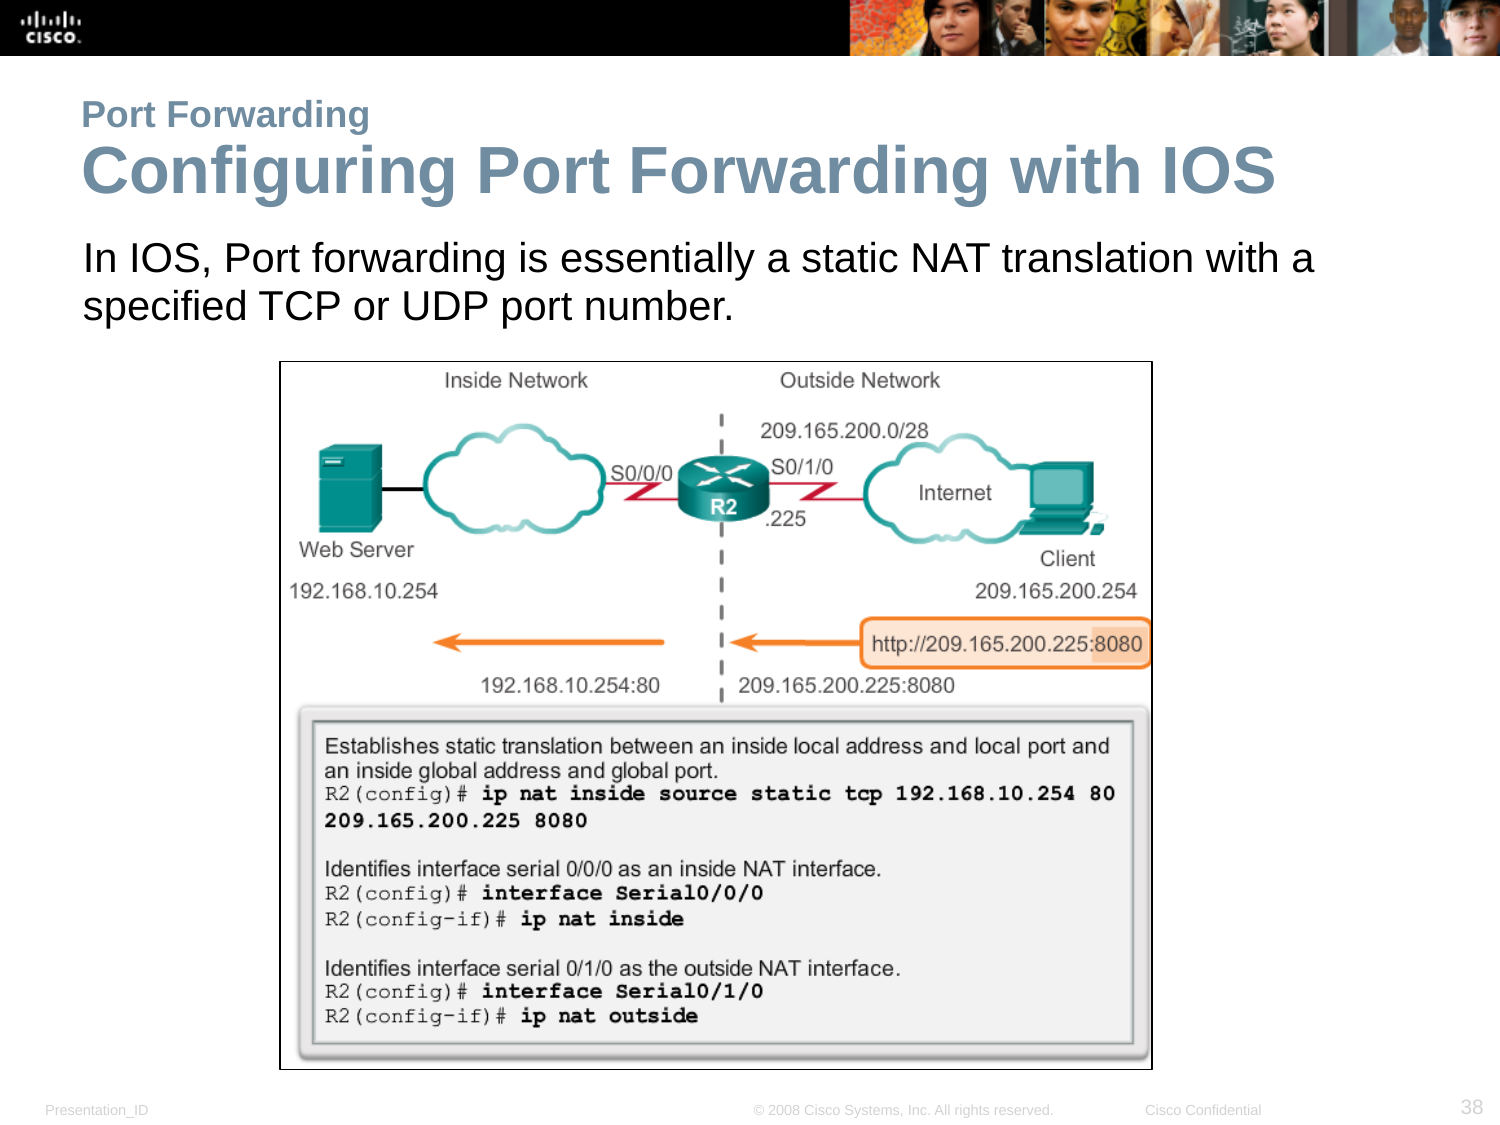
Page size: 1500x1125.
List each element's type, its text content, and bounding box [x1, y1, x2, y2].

picture [0, 0, 1500, 56]
title Port Forwarding Configuring Port Forwarding with IOS [67, 76, 1404, 215]
picture [280, 362, 1152, 1069]
list In IOS, Port forwarding is essentially a static NAT translation with a specified TCP or UDP port number. [69, 227, 1375, 965]
